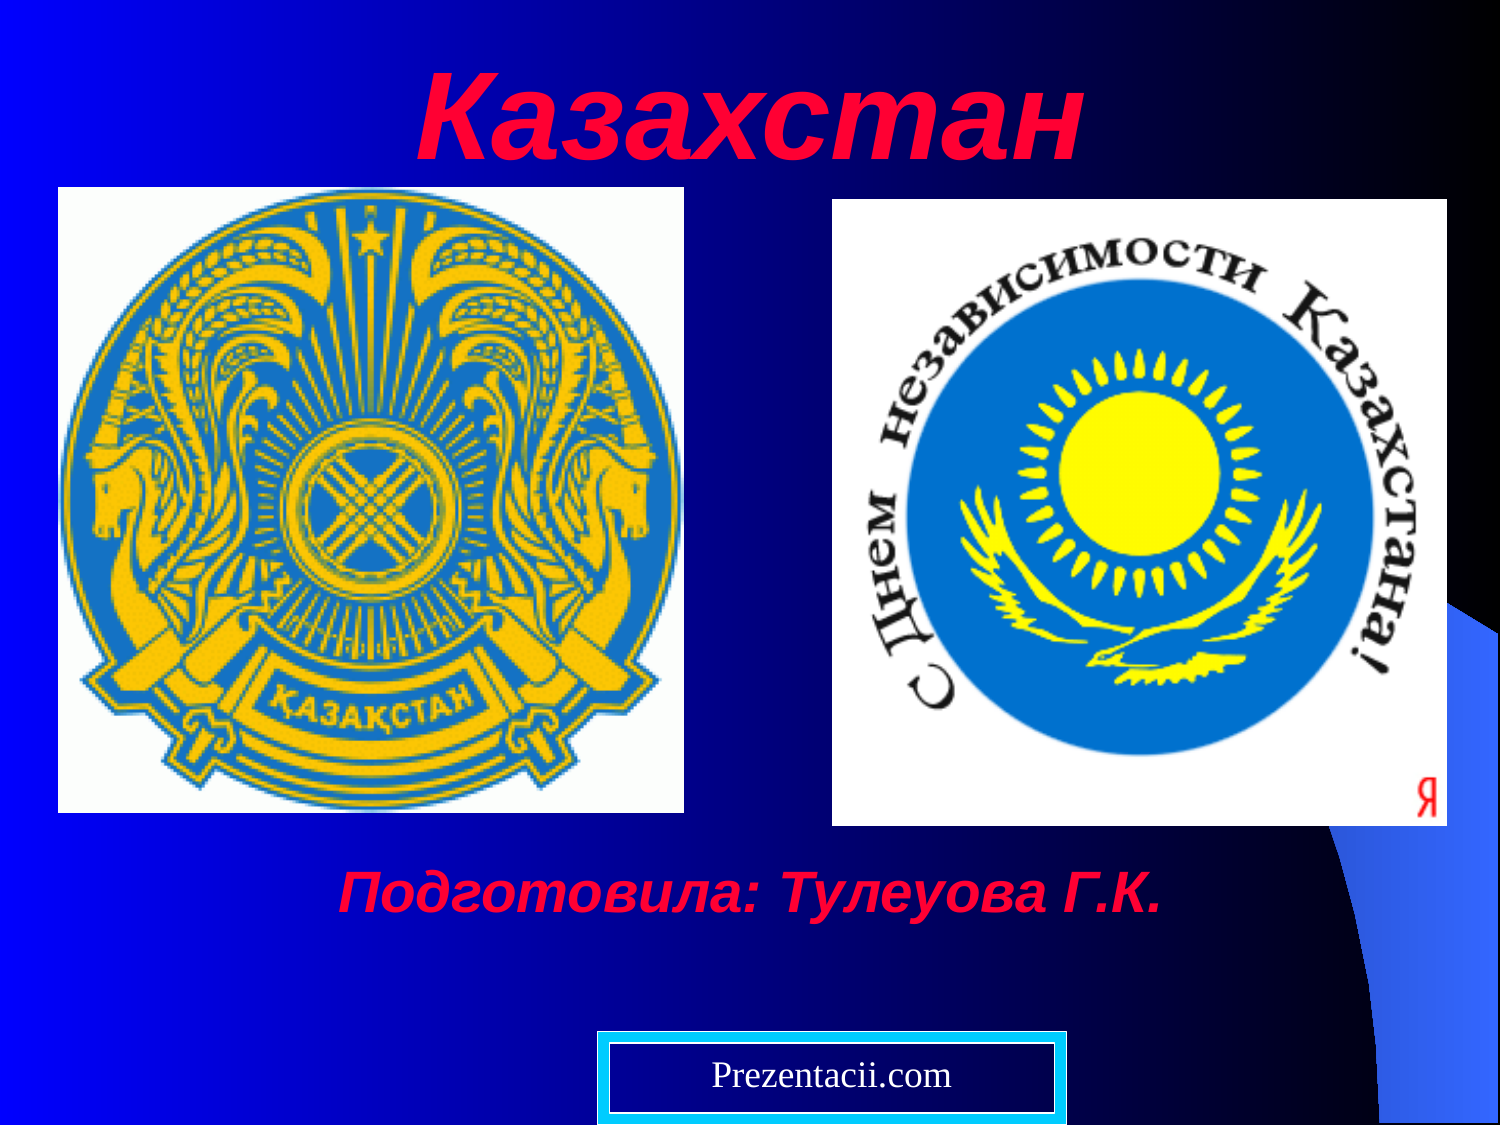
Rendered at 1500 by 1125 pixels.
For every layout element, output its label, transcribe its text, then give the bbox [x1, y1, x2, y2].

title Казахстан Подготовила: Тулеуова Г.К. [64, 99, 1438, 929]
picture [58, 187, 684, 813]
picture [831, 198, 1447, 826]
text_box Prezentacii.com [597, 1031, 1067, 1125]
